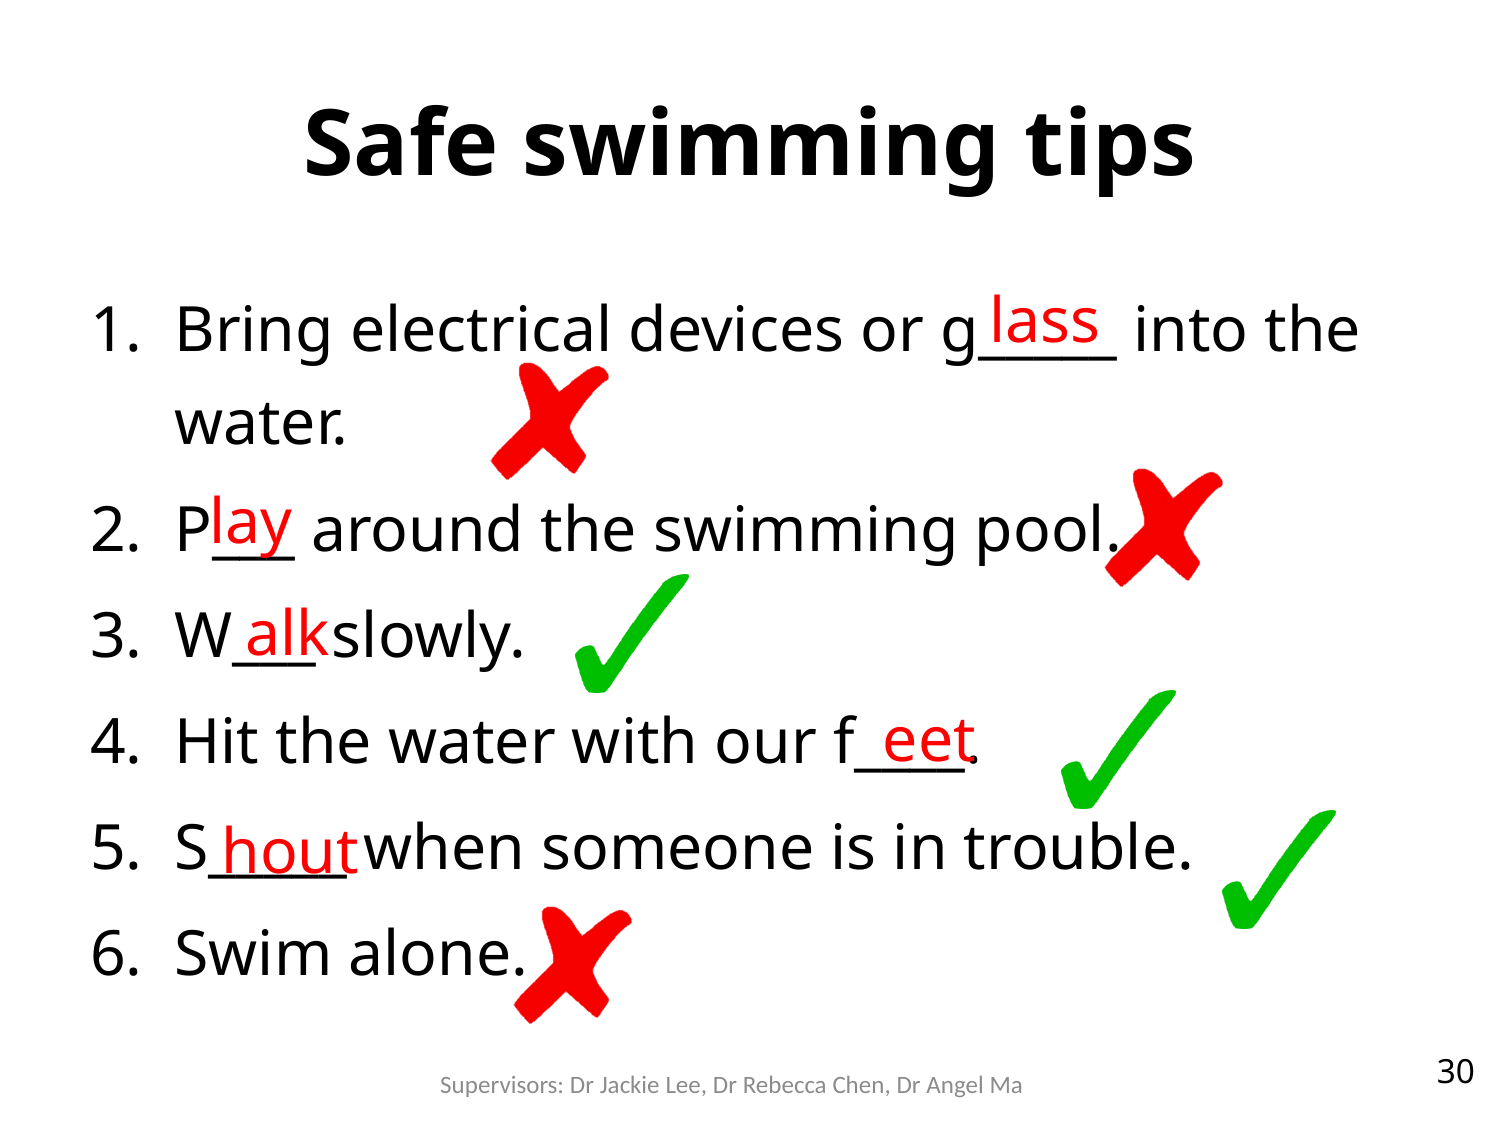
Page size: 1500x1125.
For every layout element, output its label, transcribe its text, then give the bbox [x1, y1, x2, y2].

text_box lay [193, 466, 469, 570]
picture [1104, 467, 1223, 587]
list Bring electrical devices or g_____ into the water. P___ around the swimming pool. W___ slowly. Hit the water with our f____. S_____ when someone is in trouble. Swim alone. [75, 262, 1425, 1035]
text_box hout [205, 797, 480, 901]
picture [574, 573, 689, 693]
text_box eet [866, 684, 1142, 789]
text_box alk [228, 578, 504, 683]
text_box lass [972, 265, 1248, 370]
picture [1222, 810, 1337, 930]
title Safe swimming tips [75, 45, 1425, 233]
slide_number 30 [1139, 1042, 1490, 1103]
picture [1061, 690, 1176, 810]
picture [489, 361, 609, 480]
picture [513, 904, 633, 1024]
footer Supervisors: Dr Jackie Lee, Dr Rebecca Chen, Dr Angel Ma [407, 1041, 1058, 1125]
